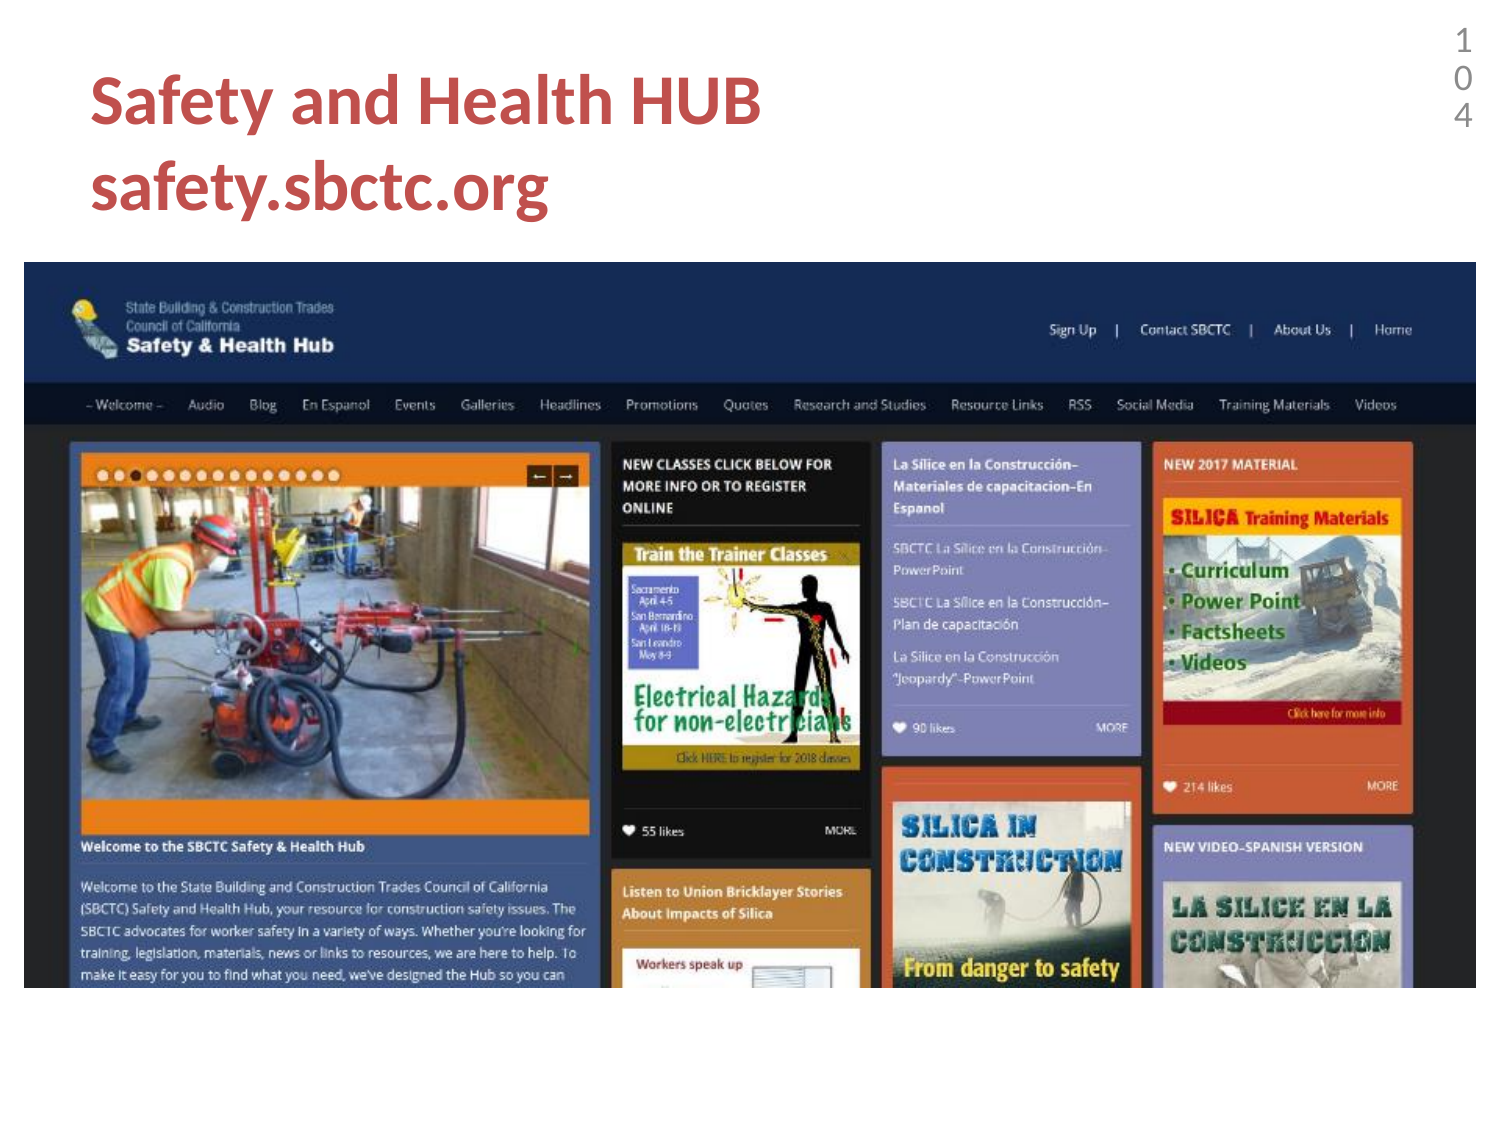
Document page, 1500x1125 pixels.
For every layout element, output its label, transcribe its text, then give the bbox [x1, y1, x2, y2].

slide_number 104 [1438, 8, 1489, 68]
picture [24, 262, 1476, 988]
title Safety and Health HUB safety.sbctc.org [75, 45, 1425, 233]
